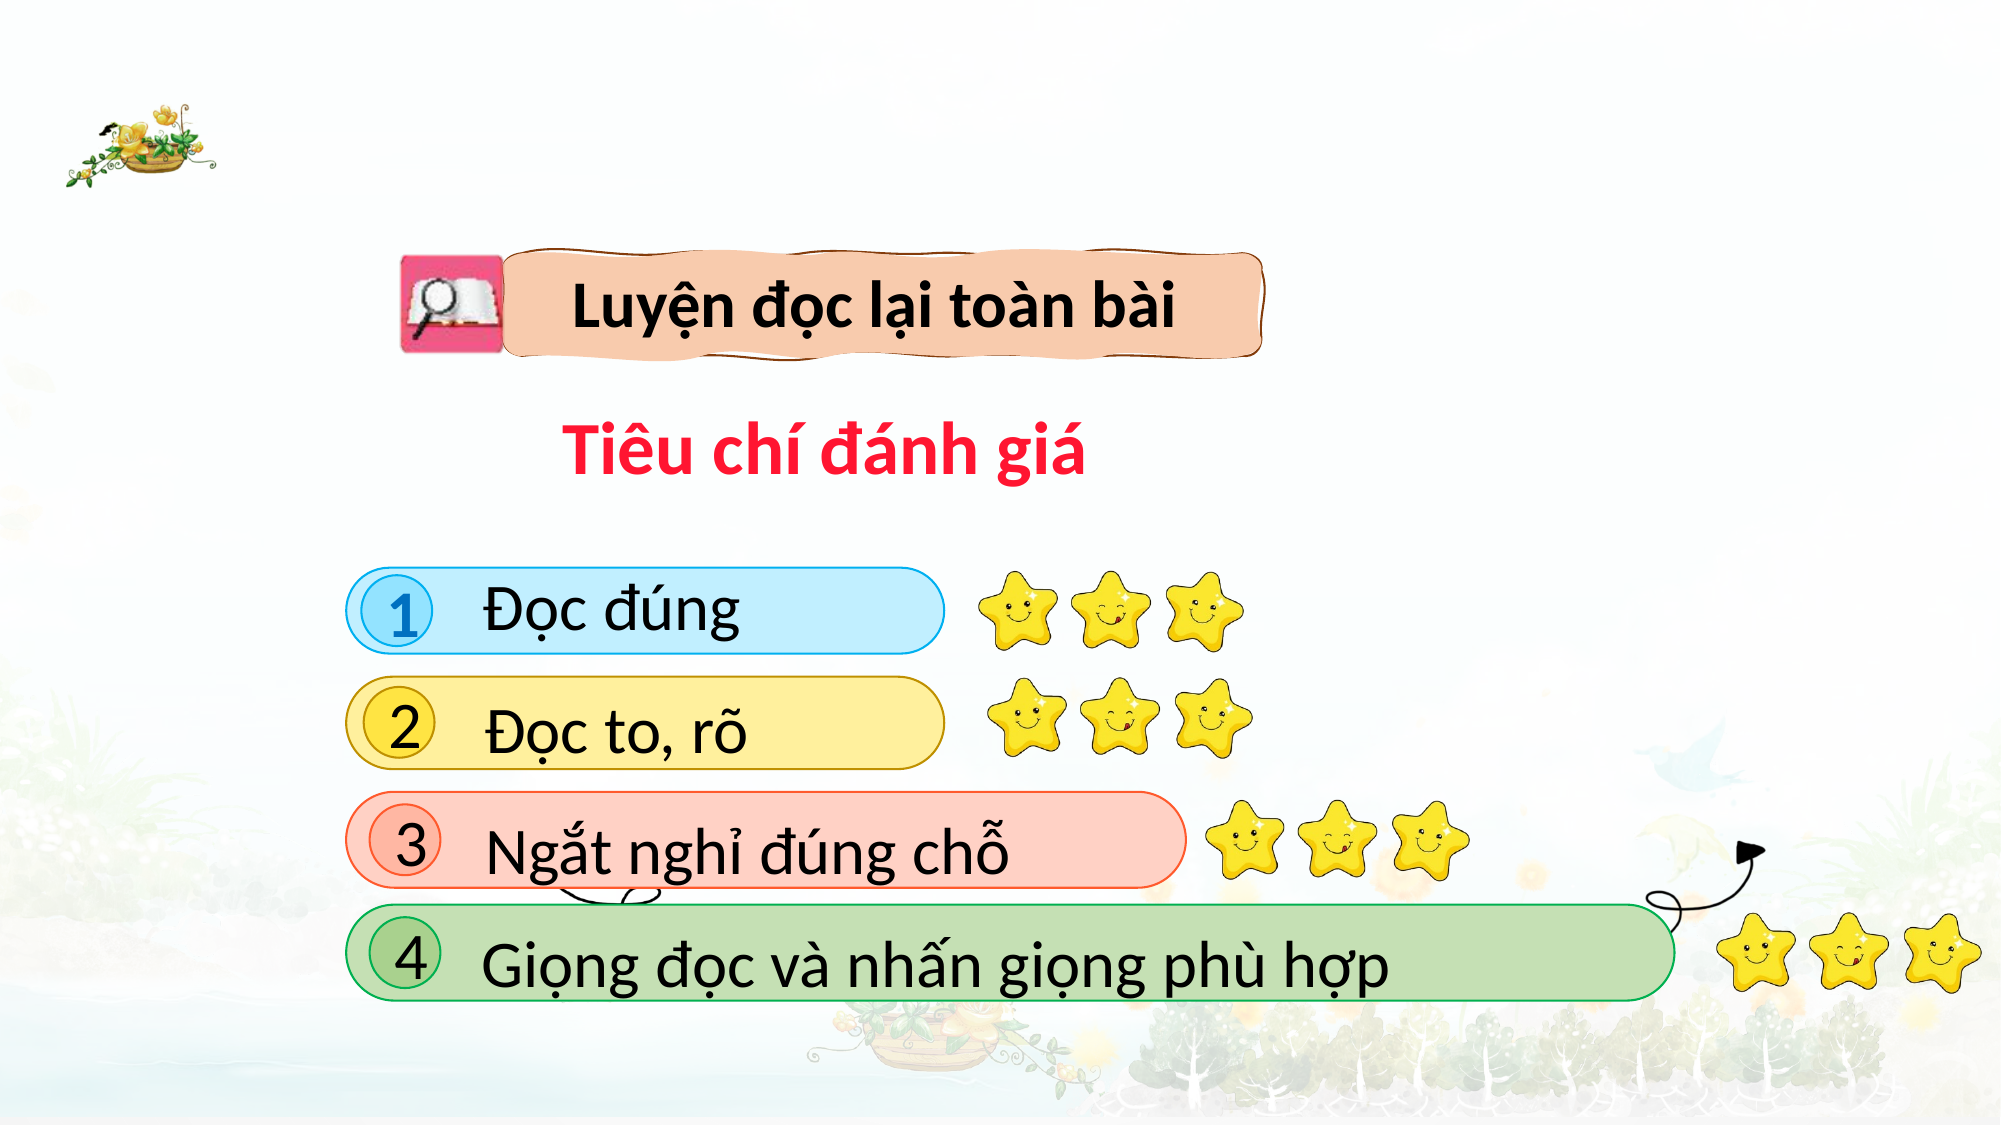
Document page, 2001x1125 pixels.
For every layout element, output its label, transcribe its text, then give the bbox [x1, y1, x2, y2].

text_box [346, 790, 1186, 897]
picture [1185, 796, 1488, 883]
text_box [346, 669, 945, 776]
picture [525, 897, 677, 903]
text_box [507, 253, 1262, 356]
picture [1631, 840, 2000, 996]
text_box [346, 903, 1675, 1010]
text_box [346, 567, 945, 654]
text_box Đọc đúng [468, 556, 757, 652]
picture [397, 244, 507, 367]
text_box 1 [361, 575, 433, 647]
text_box Tiêu chí đánh giá [547, 392, 1104, 498]
picture [959, 567, 1262, 654]
picture [62, 98, 219, 196]
picture [968, 674, 1271, 761]
